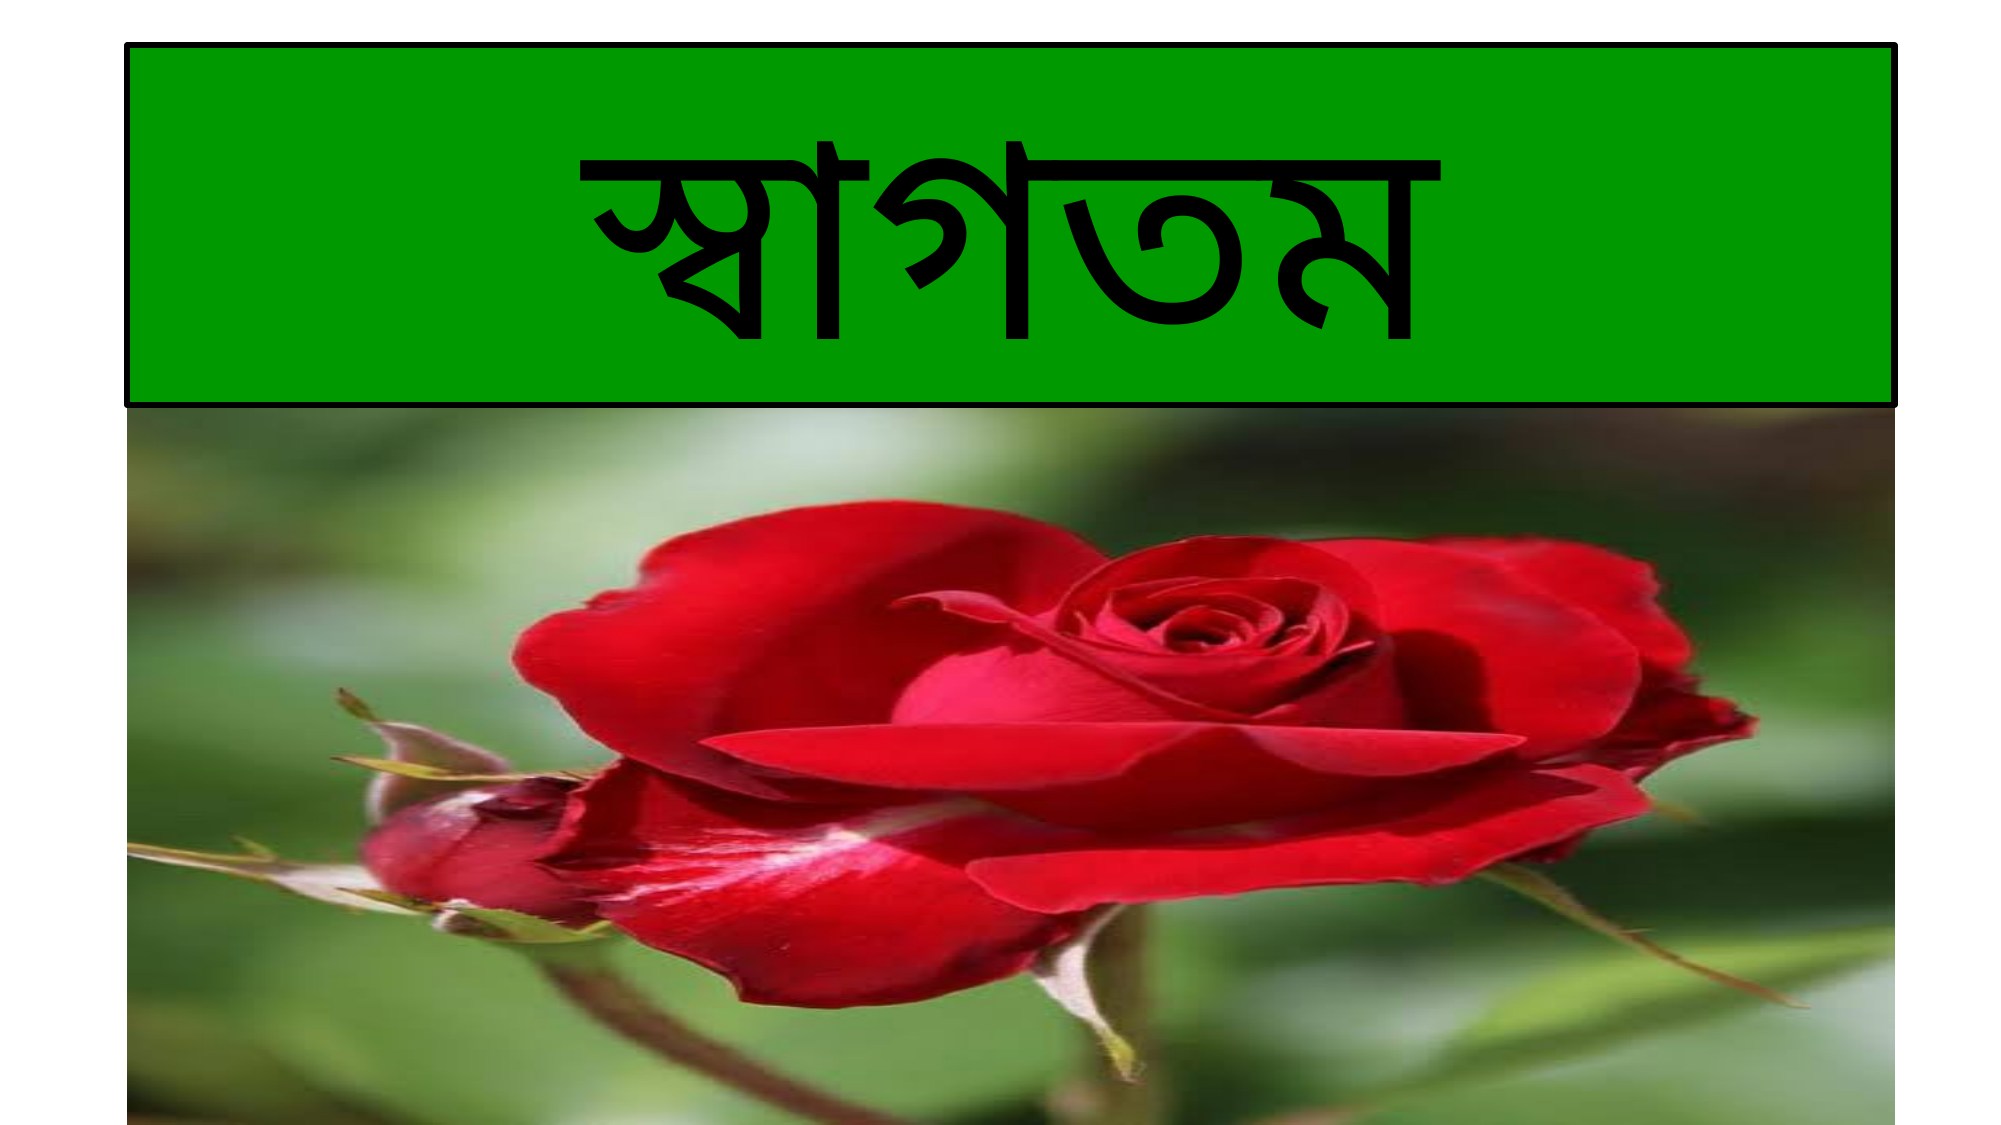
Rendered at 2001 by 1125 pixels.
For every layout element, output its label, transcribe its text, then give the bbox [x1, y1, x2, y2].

picture [127, 408, 1895, 1125]
text_box স্বাগতম [127, 45, 1895, 405]
